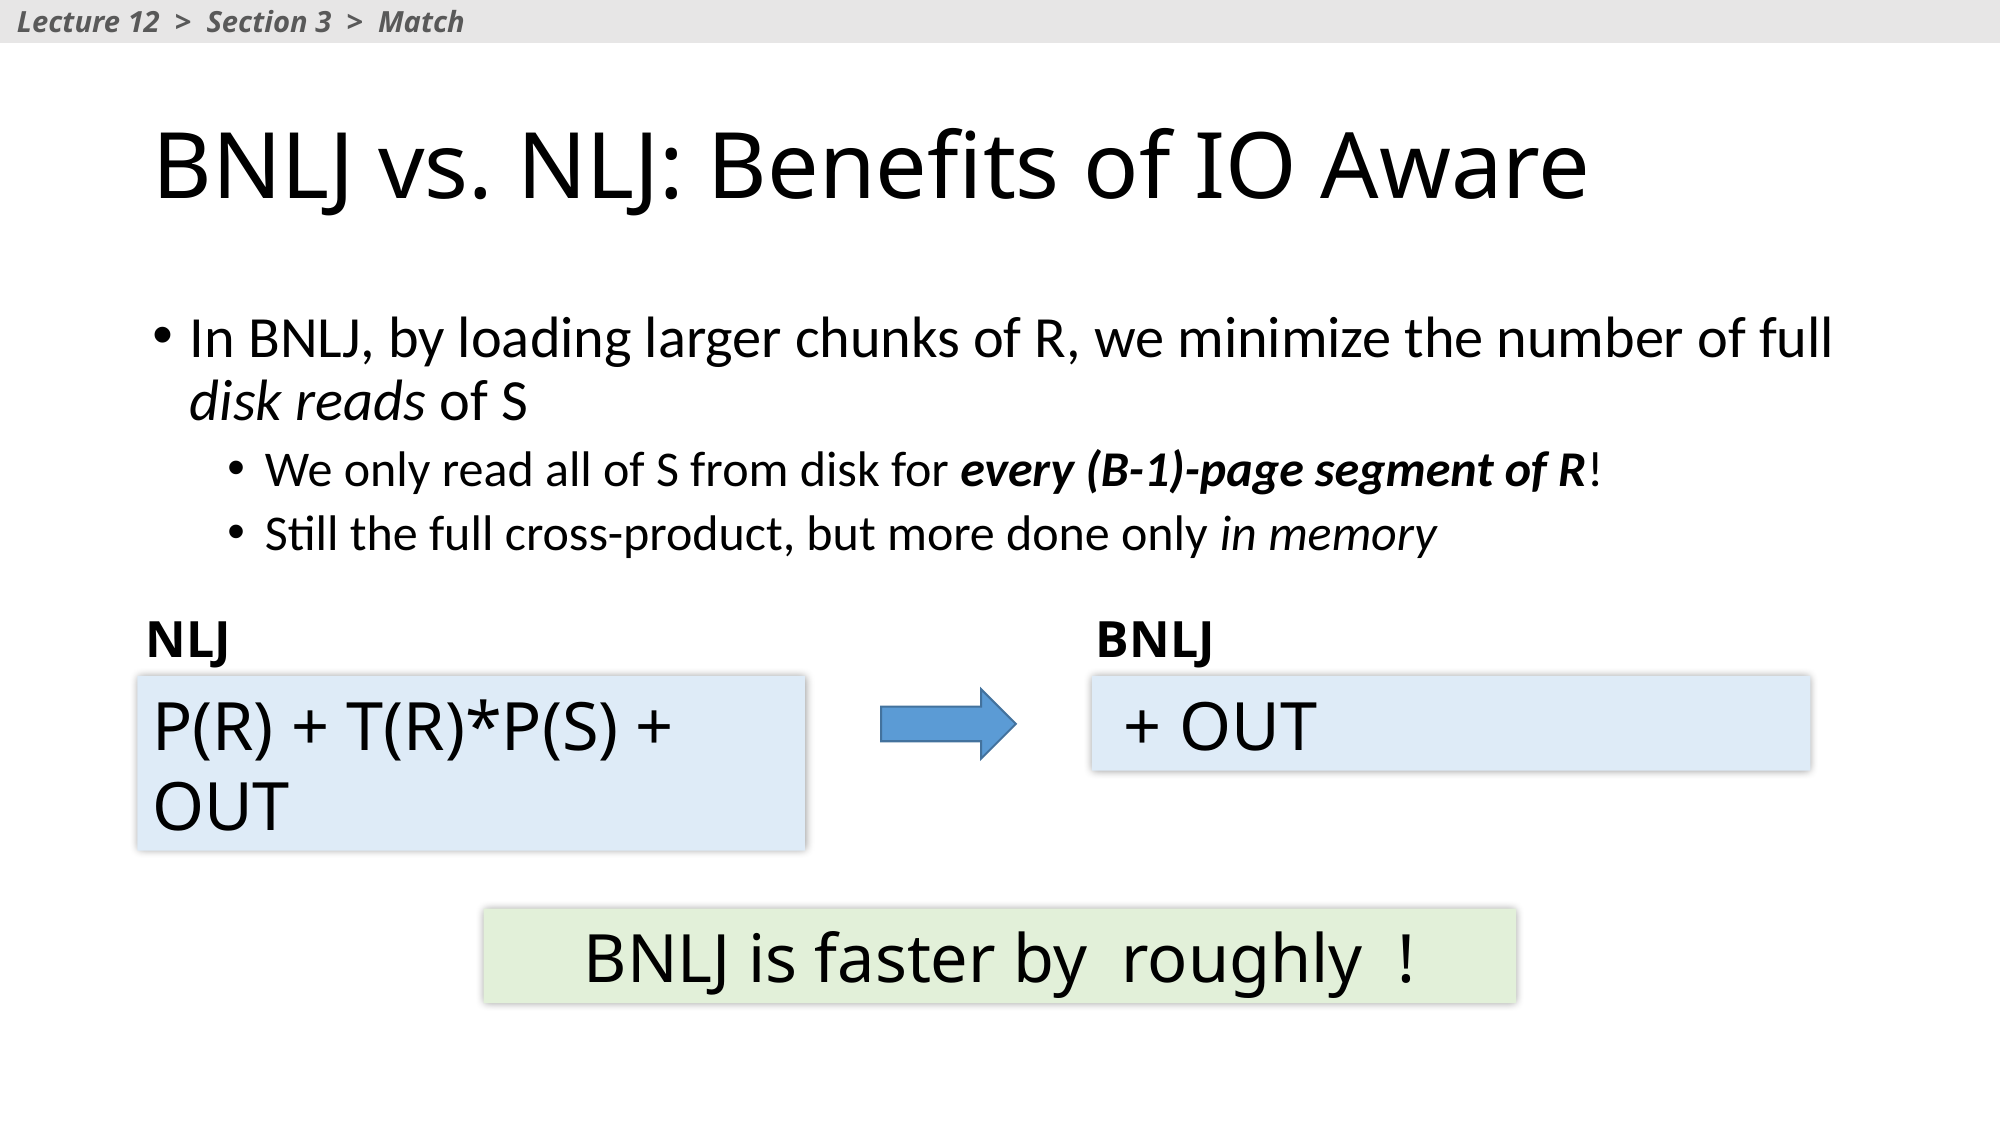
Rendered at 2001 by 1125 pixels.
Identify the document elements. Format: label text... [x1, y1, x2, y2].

text_box [880, 686, 1018, 762]
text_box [0, 0, 2000, 47]
title BNLJ vs. NLJ: Benefits of IO Aware [137, 59, 1863, 278]
list In BNLJ, by loading larger chunks of R, we minimize the number of full disk reads of S We only read all of S from disk for every (B-1)-page segment of R! Still the full cross-product, but more done only in memory [137, 299, 1863, 1014]
text_box BNLJ [1081, 600, 1230, 675]
text_box P(R) + T(R)*P(S) + OUT [137, 675, 805, 851]
text_box NLJ [131, 600, 247, 675]
